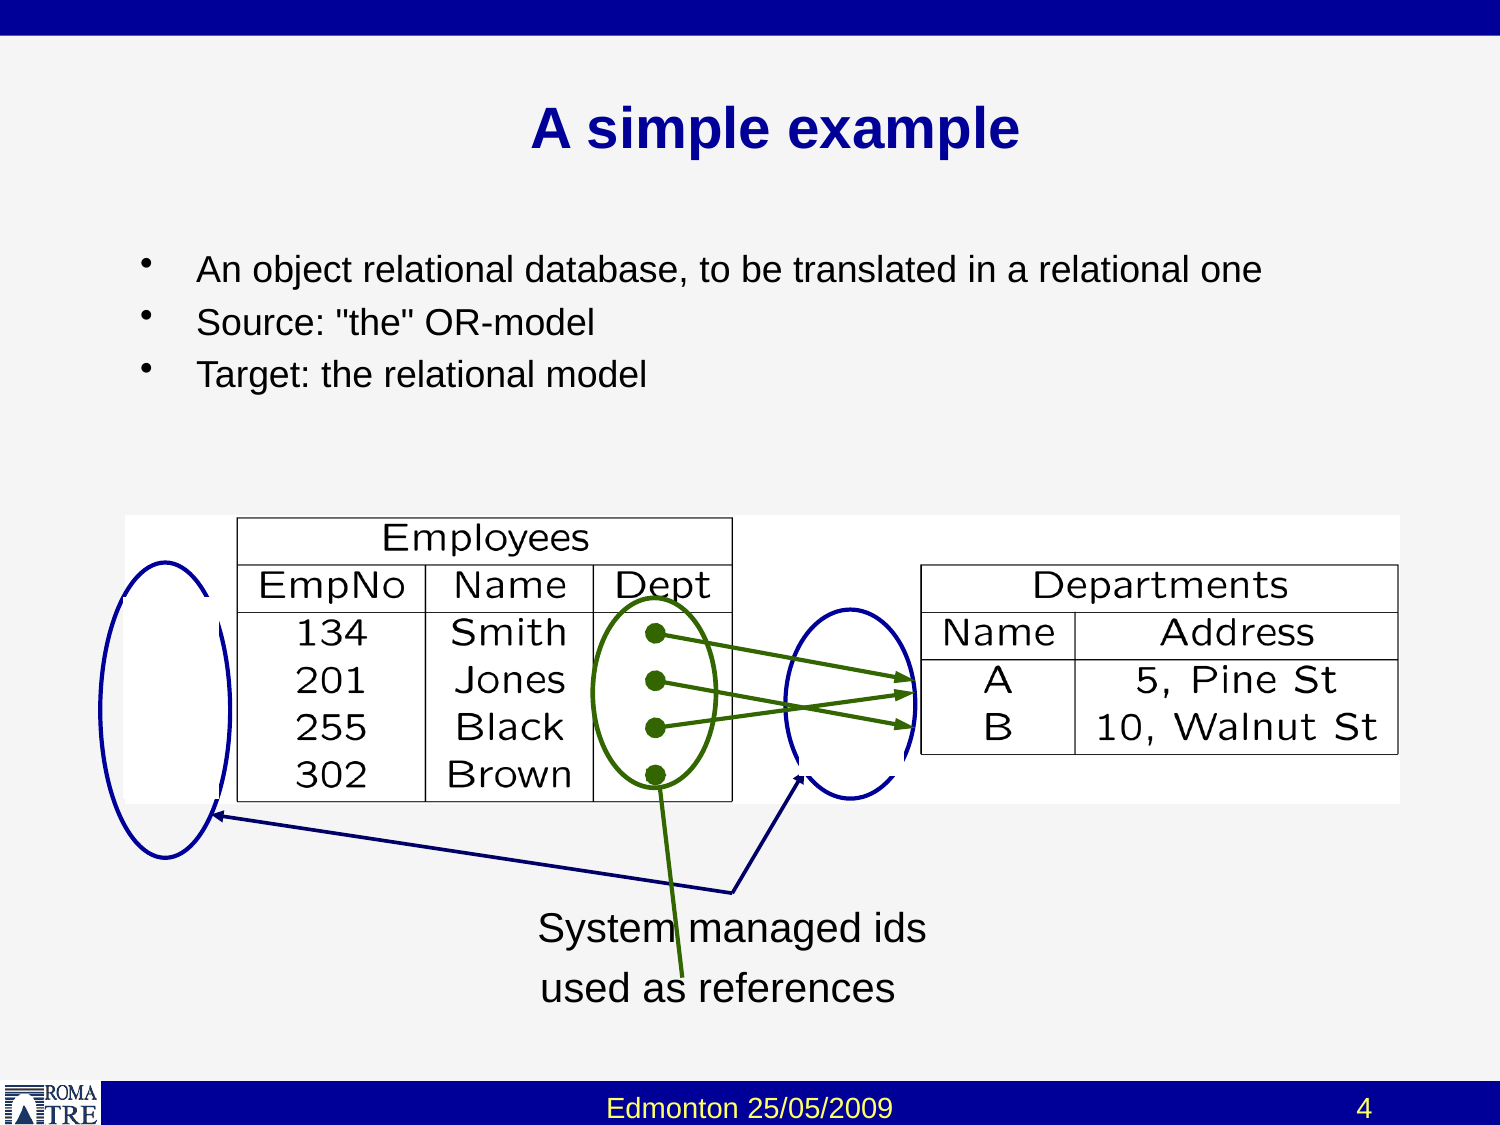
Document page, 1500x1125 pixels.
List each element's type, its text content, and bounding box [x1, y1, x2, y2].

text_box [123, 597, 524, 799]
footer Edmonton 25/05/2009 [324, 1082, 1176, 1125]
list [124, 515, 1401, 804]
picture [0, 1080, 101, 1125]
title A simple example [64, 37, 1471, 213]
list An object relational database, to be translated in a relational one Source: "the" OR-model Target: the relational model [124, 237, 1401, 515]
slide_number 4 [1186, 1082, 1388, 1125]
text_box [99, 562, 987, 959]
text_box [525, 597, 963, 1020]
